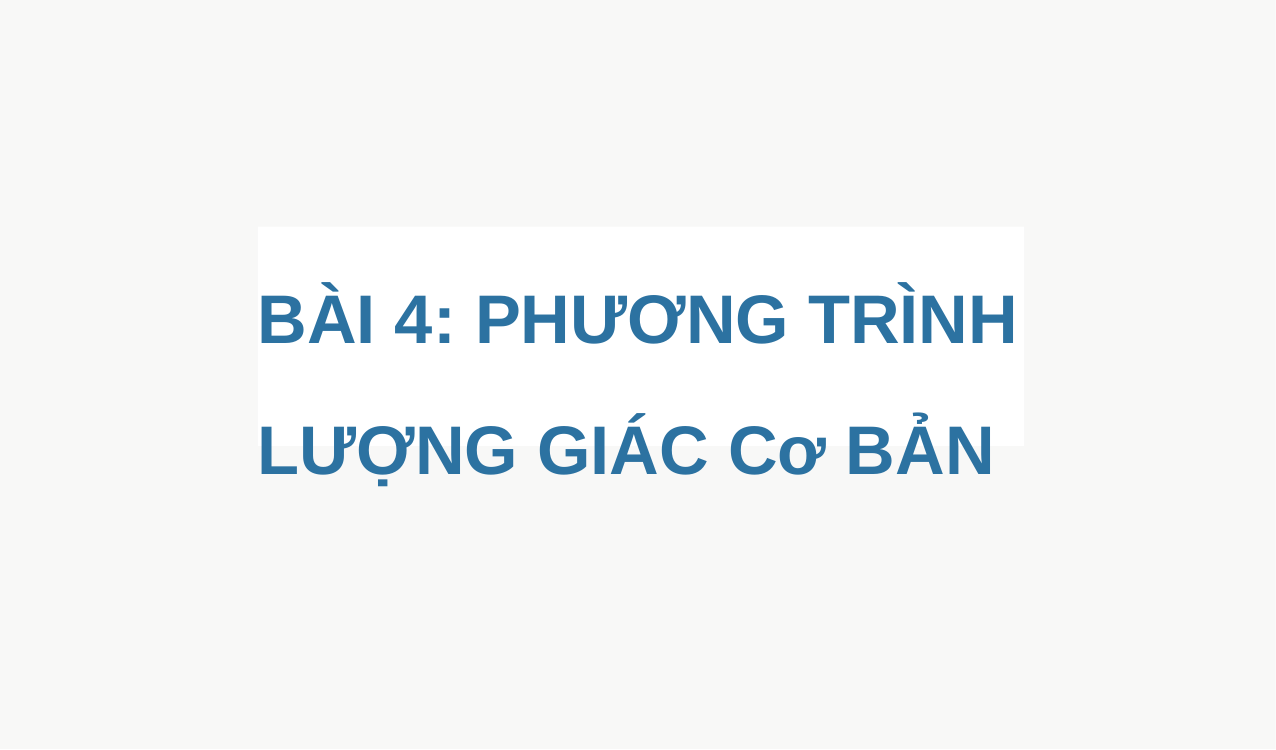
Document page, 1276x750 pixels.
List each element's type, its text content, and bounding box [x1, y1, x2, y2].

text_box BÀI 4: PHƯƠNG TRÌNH LƯỢNG GIÁC Cơ BẢN [257, 226, 1025, 446]
